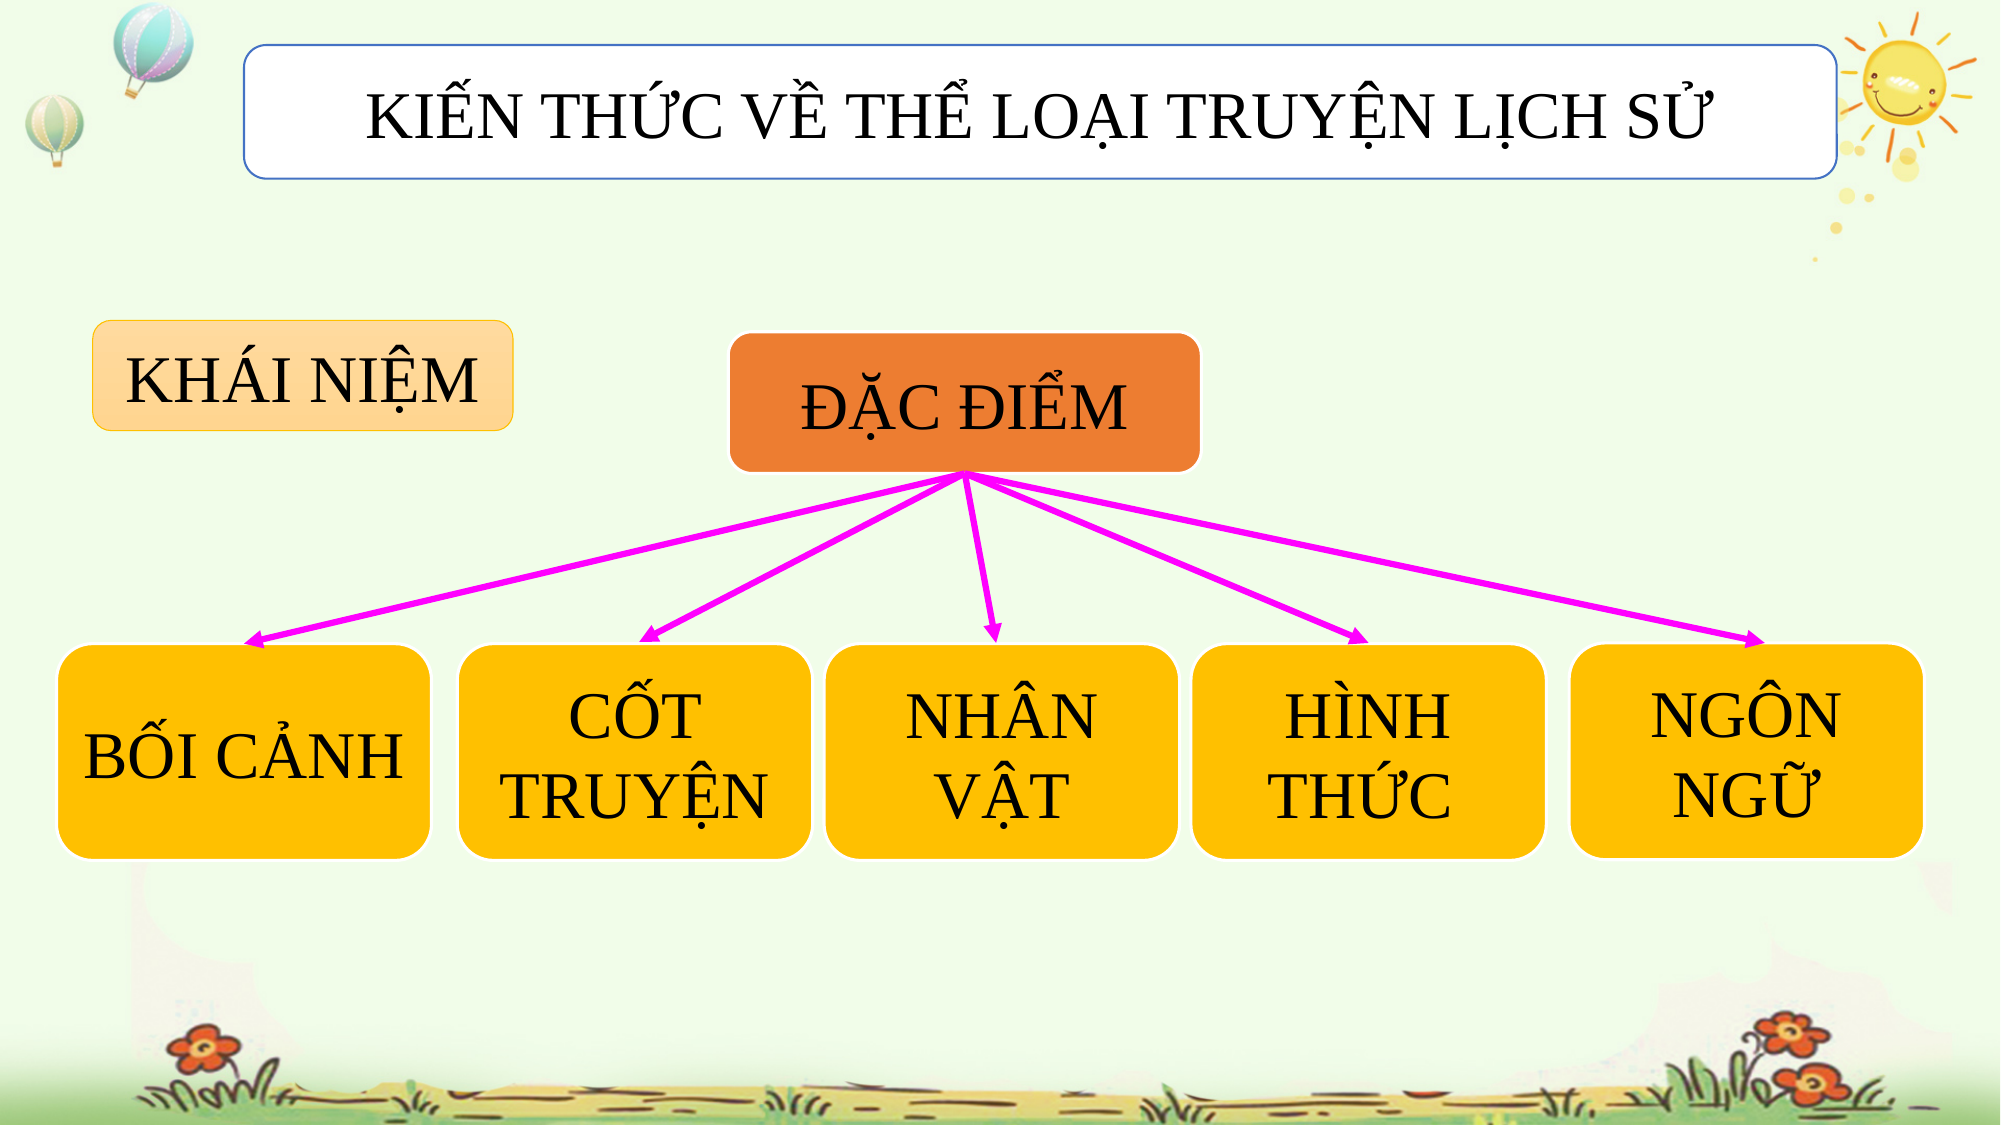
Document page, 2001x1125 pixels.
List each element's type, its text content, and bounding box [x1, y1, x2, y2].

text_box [1369, 473, 1765, 643]
text_box KIẾN THỨC VỀ THỂ LOẠI TRUYỆN LỊCH SỬ [242, 43, 1838, 180]
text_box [639, 473, 965, 642]
text_box ĐẶC ĐIỂM [726, 330, 1203, 473]
text_box HÌNH THỨC [1189, 643, 1548, 862]
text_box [997, 473, 1369, 643]
text_box NGÔN NGỮ [1567, 641, 1927, 862]
text_box BỐI CẢNH [54, 642, 434, 862]
text_box KHÁI NIỆM [92, 319, 514, 432]
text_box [243, 473, 965, 644]
picture [0, 0, 2001, 1125]
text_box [964, 473, 997, 643]
text_box CỐT TRUYỆN [455, 644, 815, 862]
text_box NHÂN VẬT [822, 643, 1182, 862]
